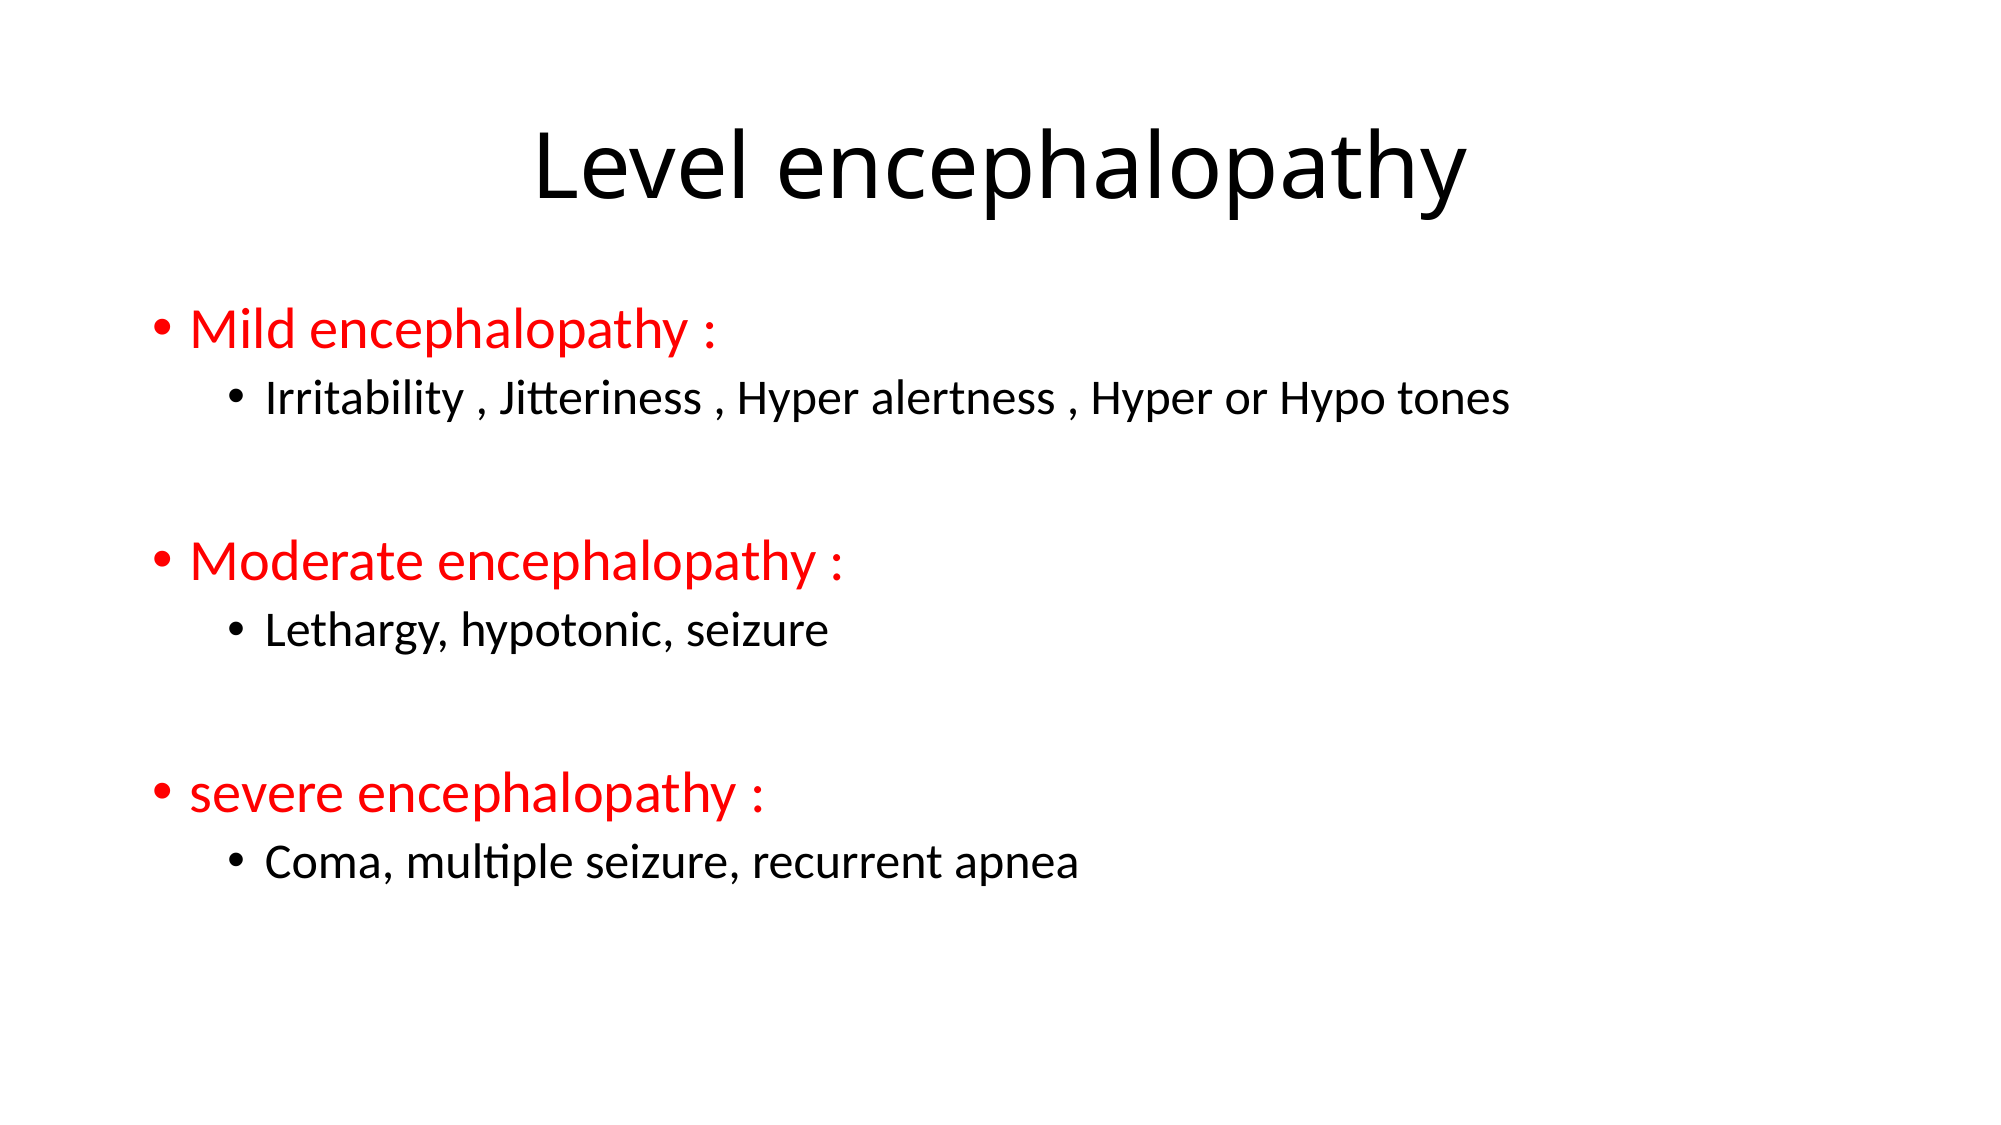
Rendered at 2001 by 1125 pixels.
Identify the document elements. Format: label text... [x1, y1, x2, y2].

list Mild encephalopathy : Irritability , Jitteriness , Hyper alertness , Hyper or Hypo tones Moderate encephalopathy : Lethargy, hypotonic, seizure severe encephalopathy : Coma, multiple seizure, recurrent apnea [137, 290, 1863, 1005]
title Level encephalopathy [137, 59, 1863, 278]
